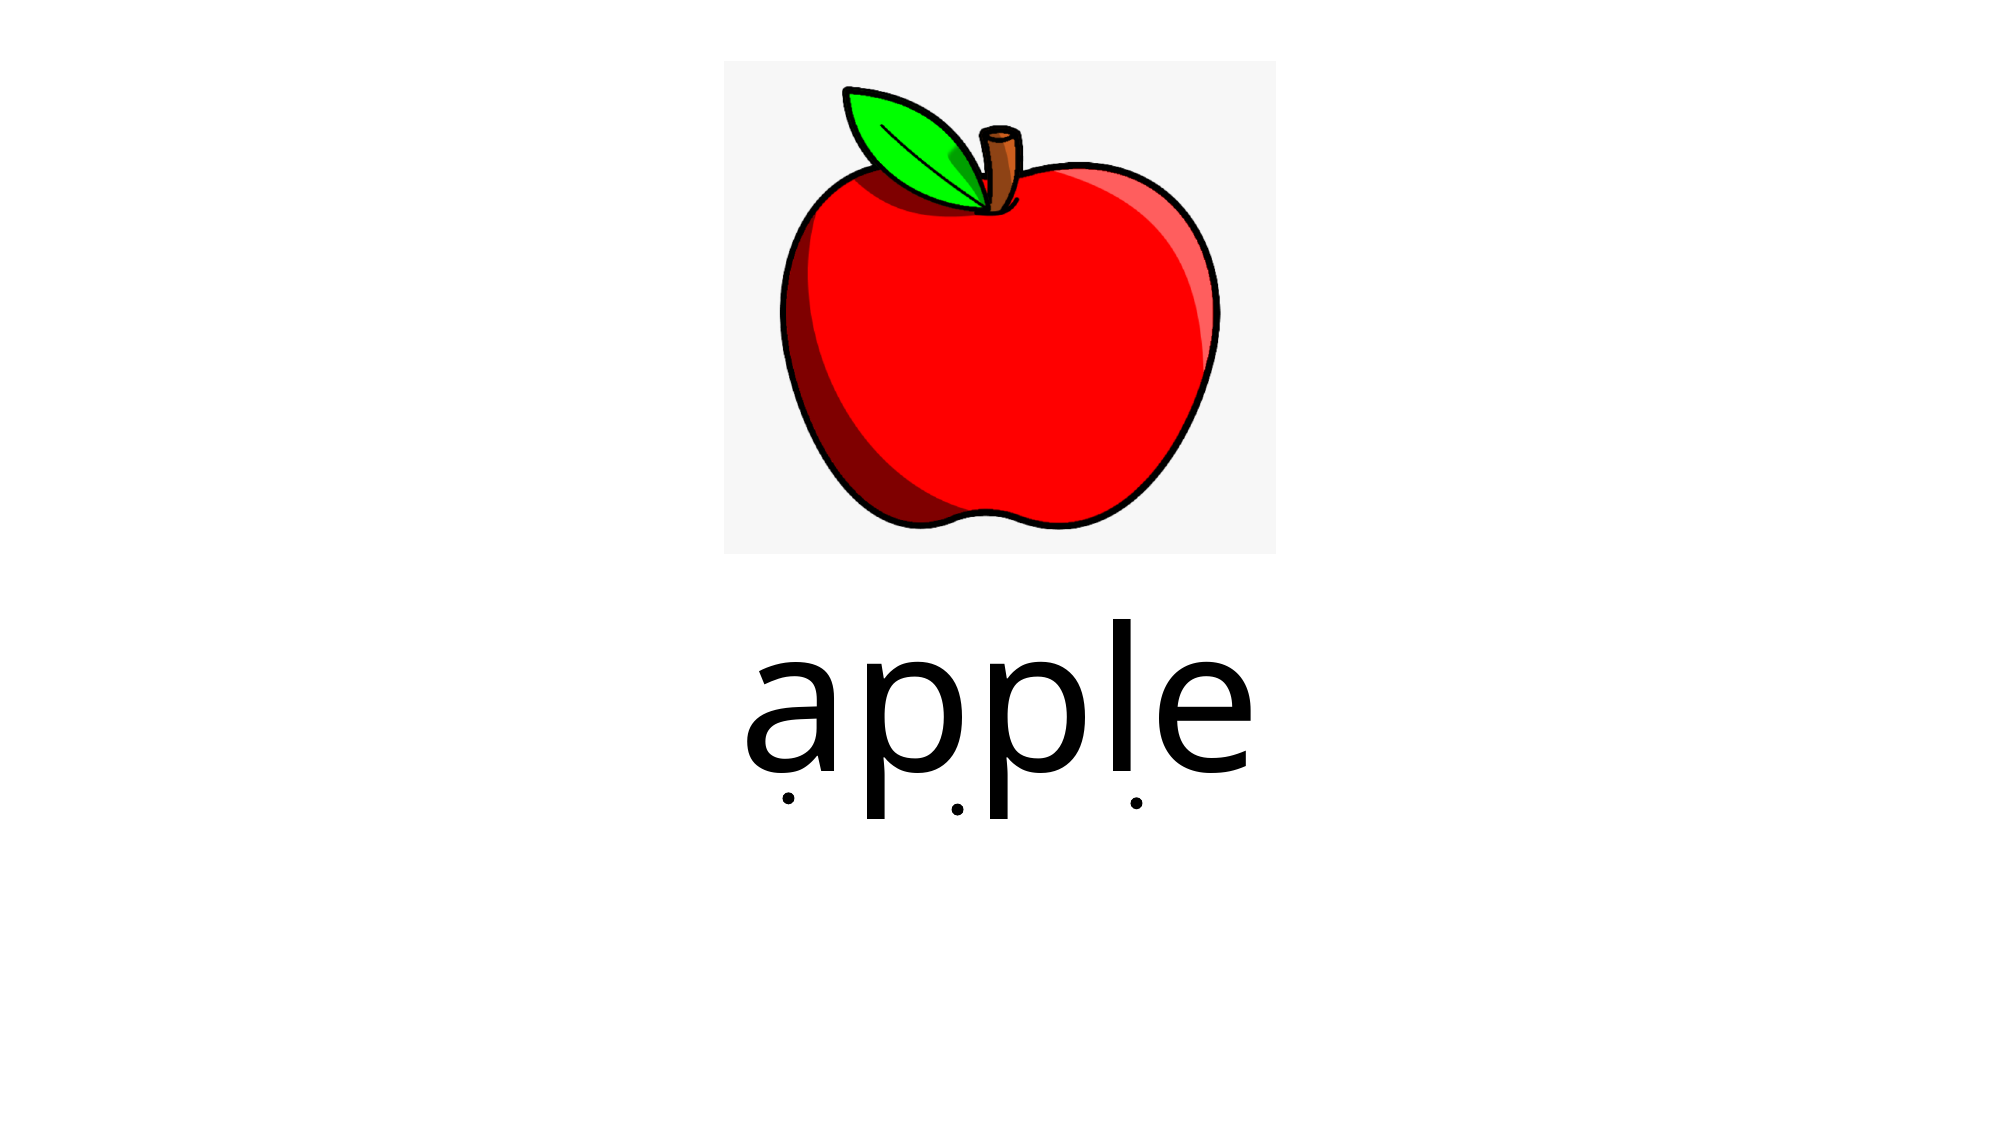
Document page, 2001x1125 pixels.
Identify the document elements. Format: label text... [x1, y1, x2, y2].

subtitle apple [249, 590, 1750, 863]
text_box [1130, 797, 1143, 810]
text_box [951, 803, 964, 816]
picture [724, 61, 1276, 554]
text_box [782, 792, 795, 805]
